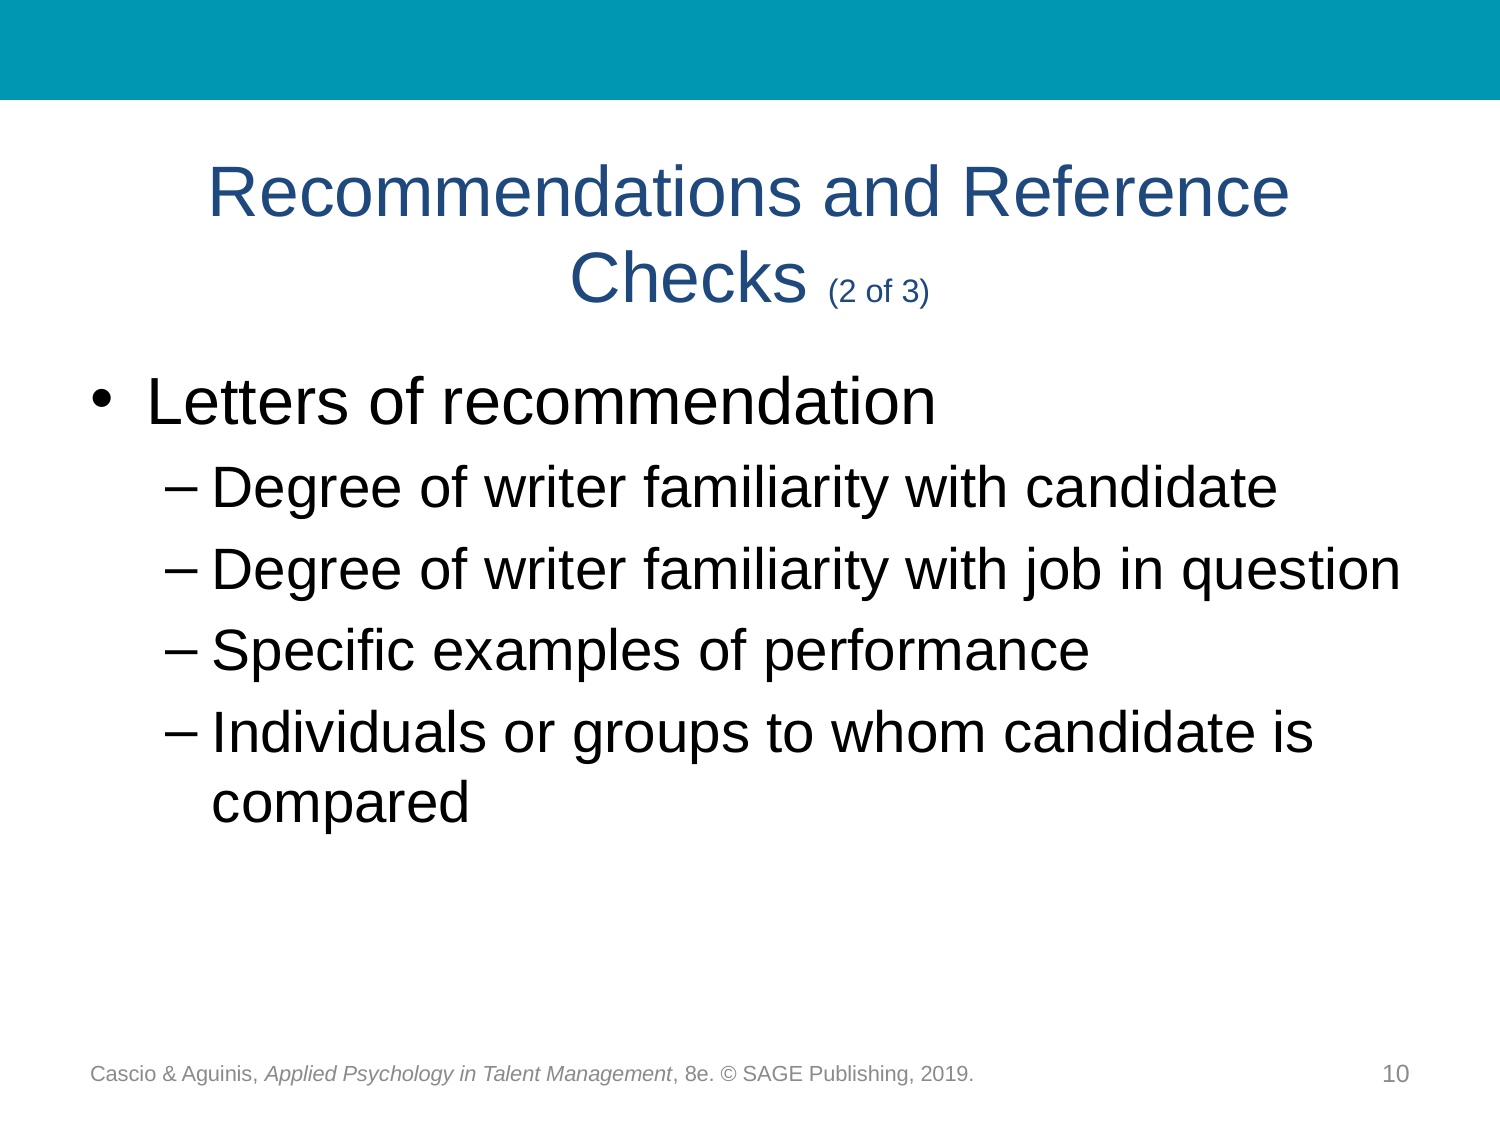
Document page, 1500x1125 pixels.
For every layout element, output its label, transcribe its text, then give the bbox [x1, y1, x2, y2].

list Letters of recommendation Degree of writer familiarity with candidate Degree of writer familiarity with job in question Specific examples of performance Individuals or groups to whom candidate is compared [75, 350, 1425, 1005]
footer Cascio & Aguinis, Applied Psychology in Talent Management, 8e. © SAGE Publishing, 2019. [75, 1042, 1313, 1103]
title Recommendations and Reference Checks (2 of 3) [75, 137, 1425, 325]
slide_number 10 [1350, 1042, 1425, 1103]
